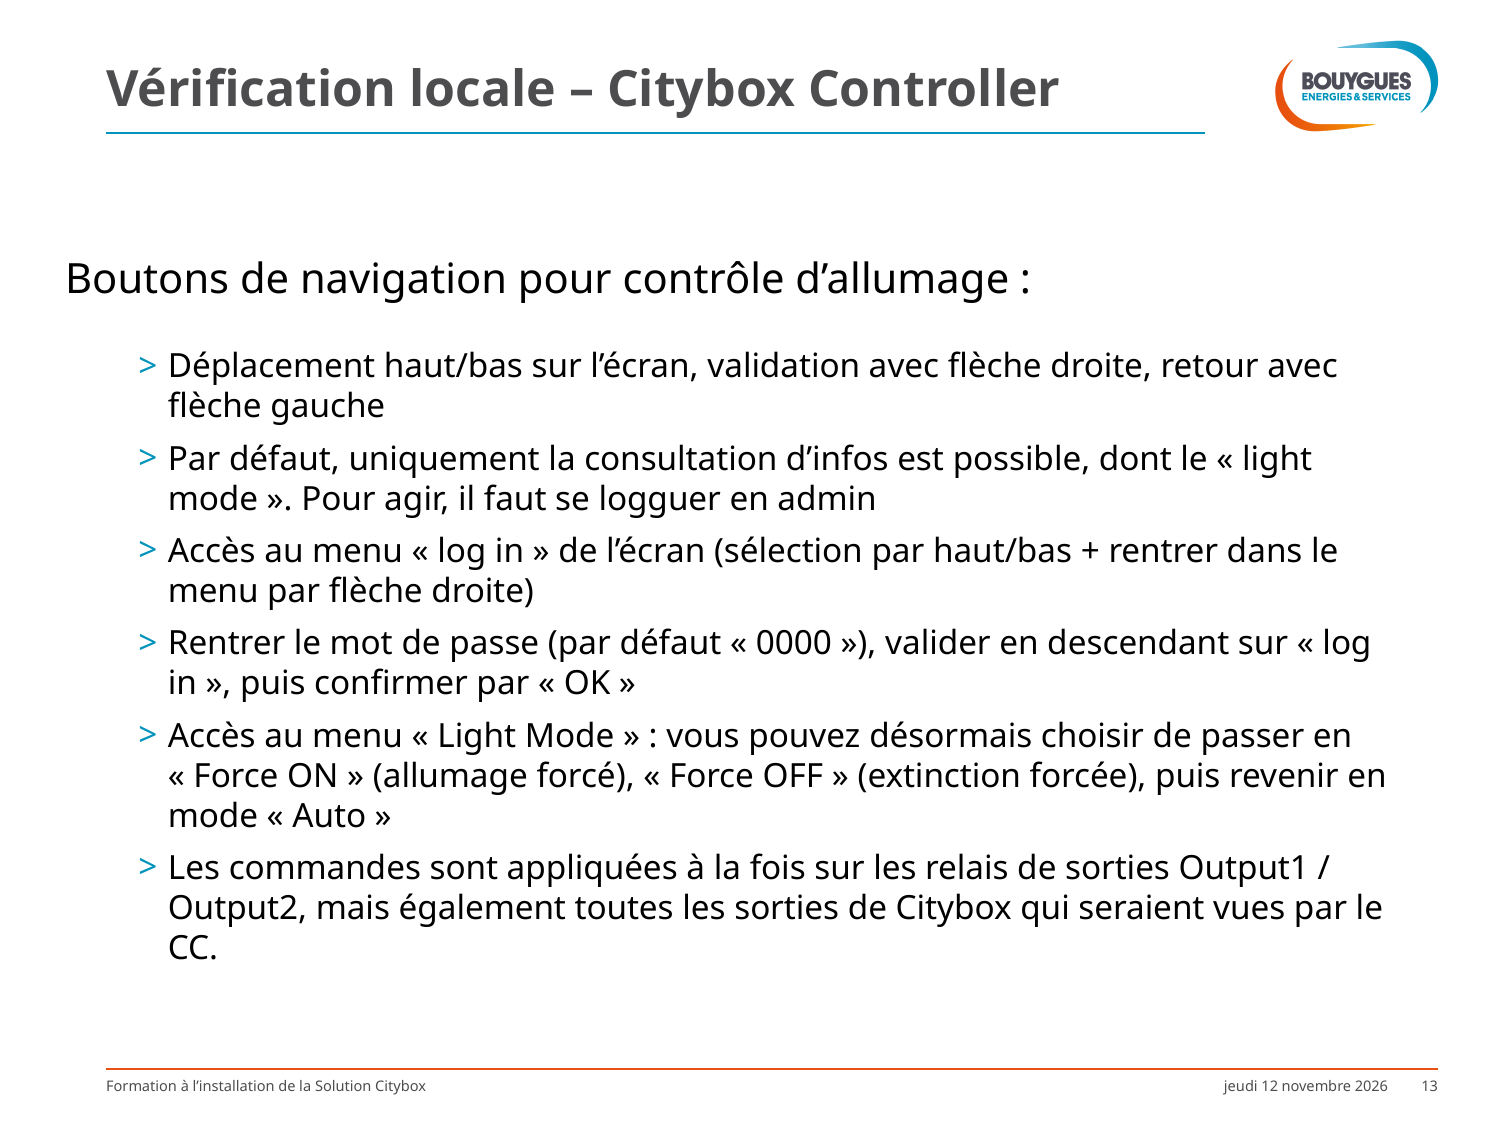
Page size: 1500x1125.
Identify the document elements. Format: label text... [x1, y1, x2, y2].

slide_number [974, 1077, 1387, 1125]
title Vérification locale – Citybox Controller [106, 0, 1205, 117]
footer Formation à l’installation de la Solution Citybox [106, 1076, 963, 1125]
slide_number 13 [1387, 1077, 1438, 1125]
picture [1263, 0, 1500, 148]
list Boutons de navigation pour contrôle d’allumage : Déplacement haut/bas sur l’écran, validation avec flèche droite, retour avec flèche gauche Par défaut, uniquement la consultation d’infos est possible, dont le « light mode ». Pour agir, il faut se logguer en admin Accès au menu « log in » de l’écran (sélection par haut/bas + rentrer dans le menu par flèche droite) Rentrer le mot de passe (par défaut « 0000 »), valider en descendant sur « log in », puis confirmer par « OK » Accès au menu « Light Mode » : vous pouvez désormais choisir de passer en « Force ON » (allumage forcé), « Force OFF » (extinction forcée), puis revenir en mode « Auto » Les commandes sont appliquées à la fois sur les relais de sorties Output1 / Output2, mais également toutes les sorties de Citybox qui seraient vues par le CC. [64, 199, 1438, 1059]
